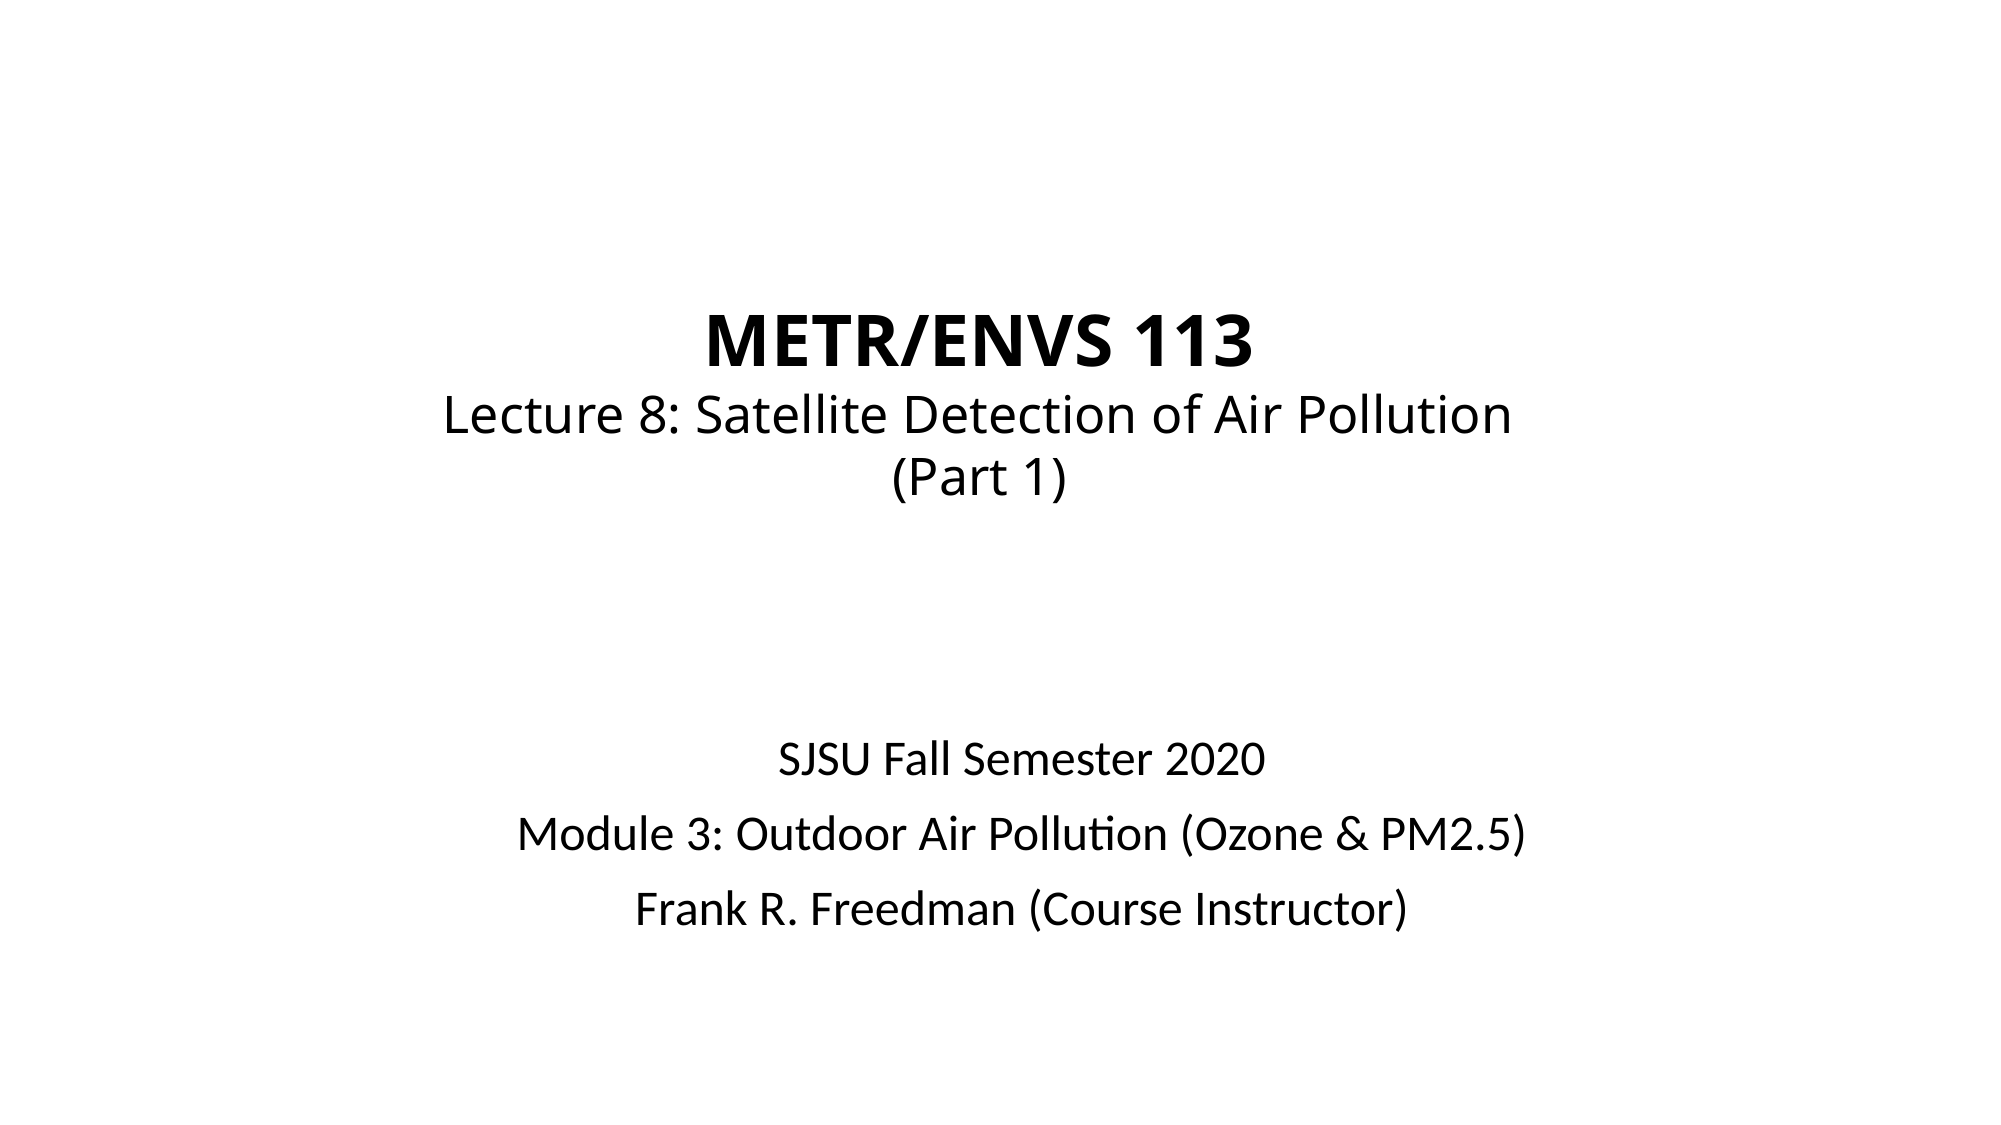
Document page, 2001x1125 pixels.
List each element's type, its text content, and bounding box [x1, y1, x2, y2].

title METR/ENVS 113 Lecture 8: Satellite Detection of Air Pollution (Part 1) [56, 286, 1904, 514]
subtitle SJSU Fall Semester 2020 Module 3: Outdoor Air Pollution (Ozone & PM2.5) Frank R. Freedman (Course Instructor) [272, 725, 1773, 997]
